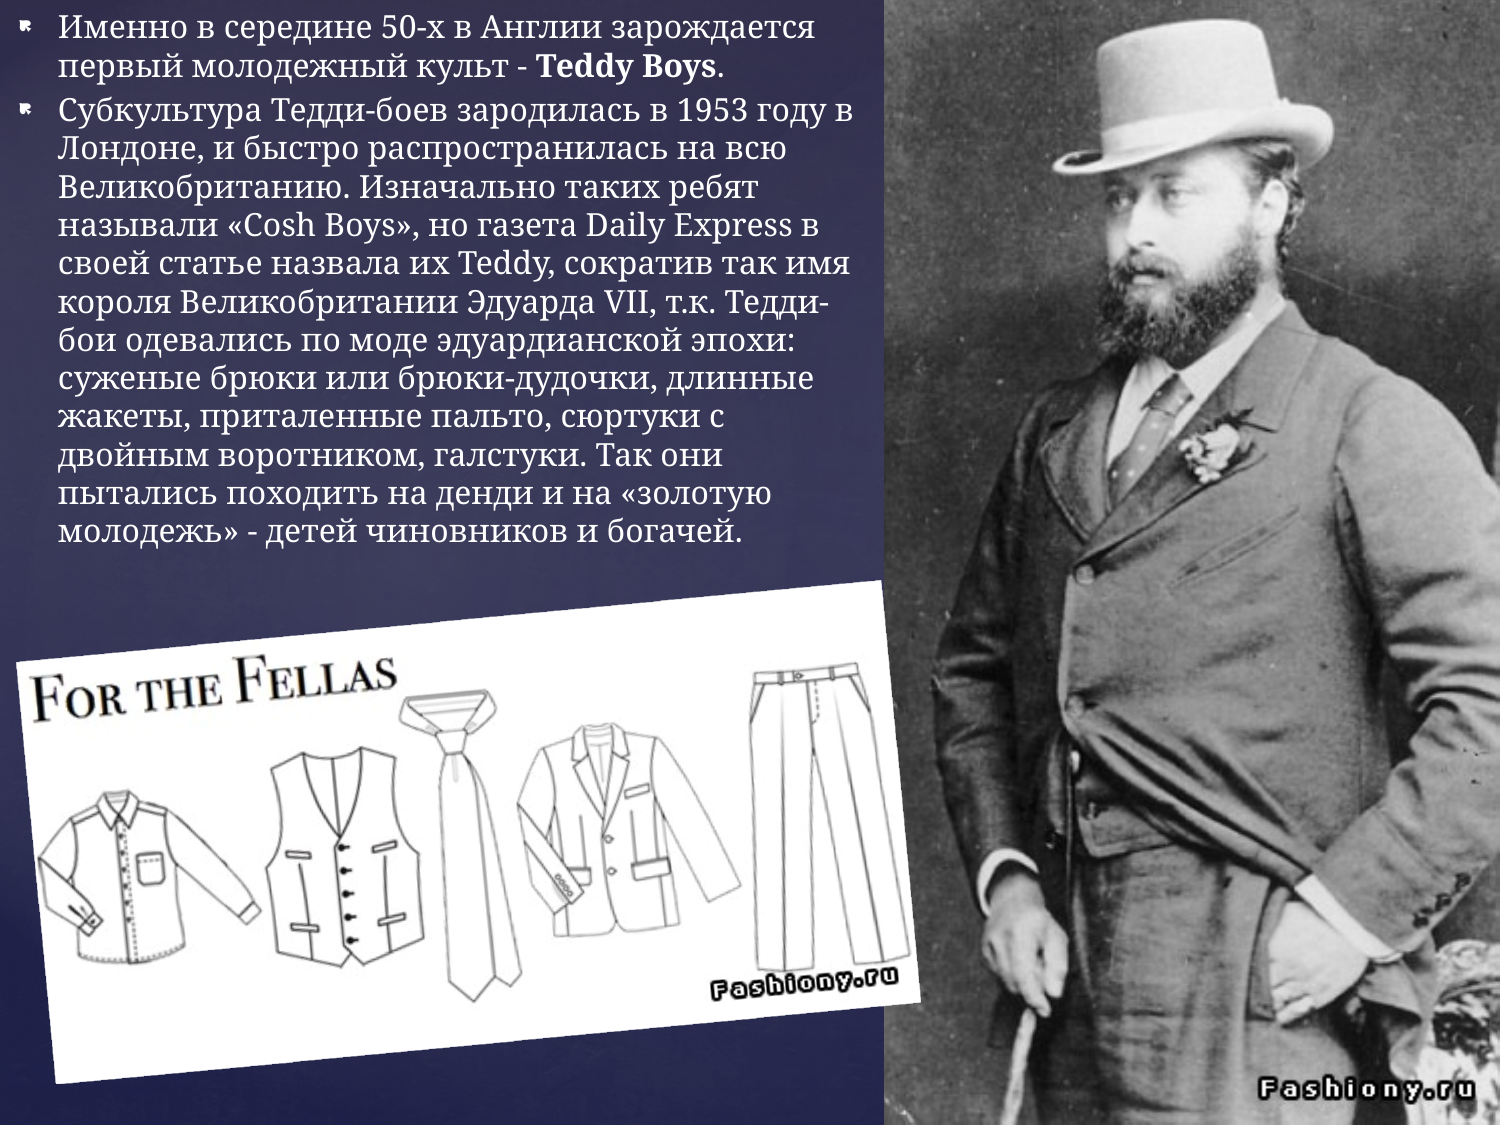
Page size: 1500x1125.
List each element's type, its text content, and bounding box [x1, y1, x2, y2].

picture [17, 0, 1500, 1125]
list Именно в середине 50-х в Англии зарождается первый молодежный культ - Teddy Boys. Субкультура Тедди-боев зародилась в 1953 году в Лондоне, и быстро распространилась на всю Великобританию. Изначально таких ребят называли «Cosh Boys», но газета Daily Express в своей статье назвала их Teddy, сократив так имя короля Великобритании Эдуарда VII, т.к. Тедди-бои одевались по моде эдуардианской эпохи: суженые брюки или брюки-дудочки, длинные жакеты, приталенные пальто, сюртуки с двойным воротником, галстуки. Так они пытались походить на денди и на «золотую молодежь» - детей чиновников и богачей. [0, 0, 877, 562]
